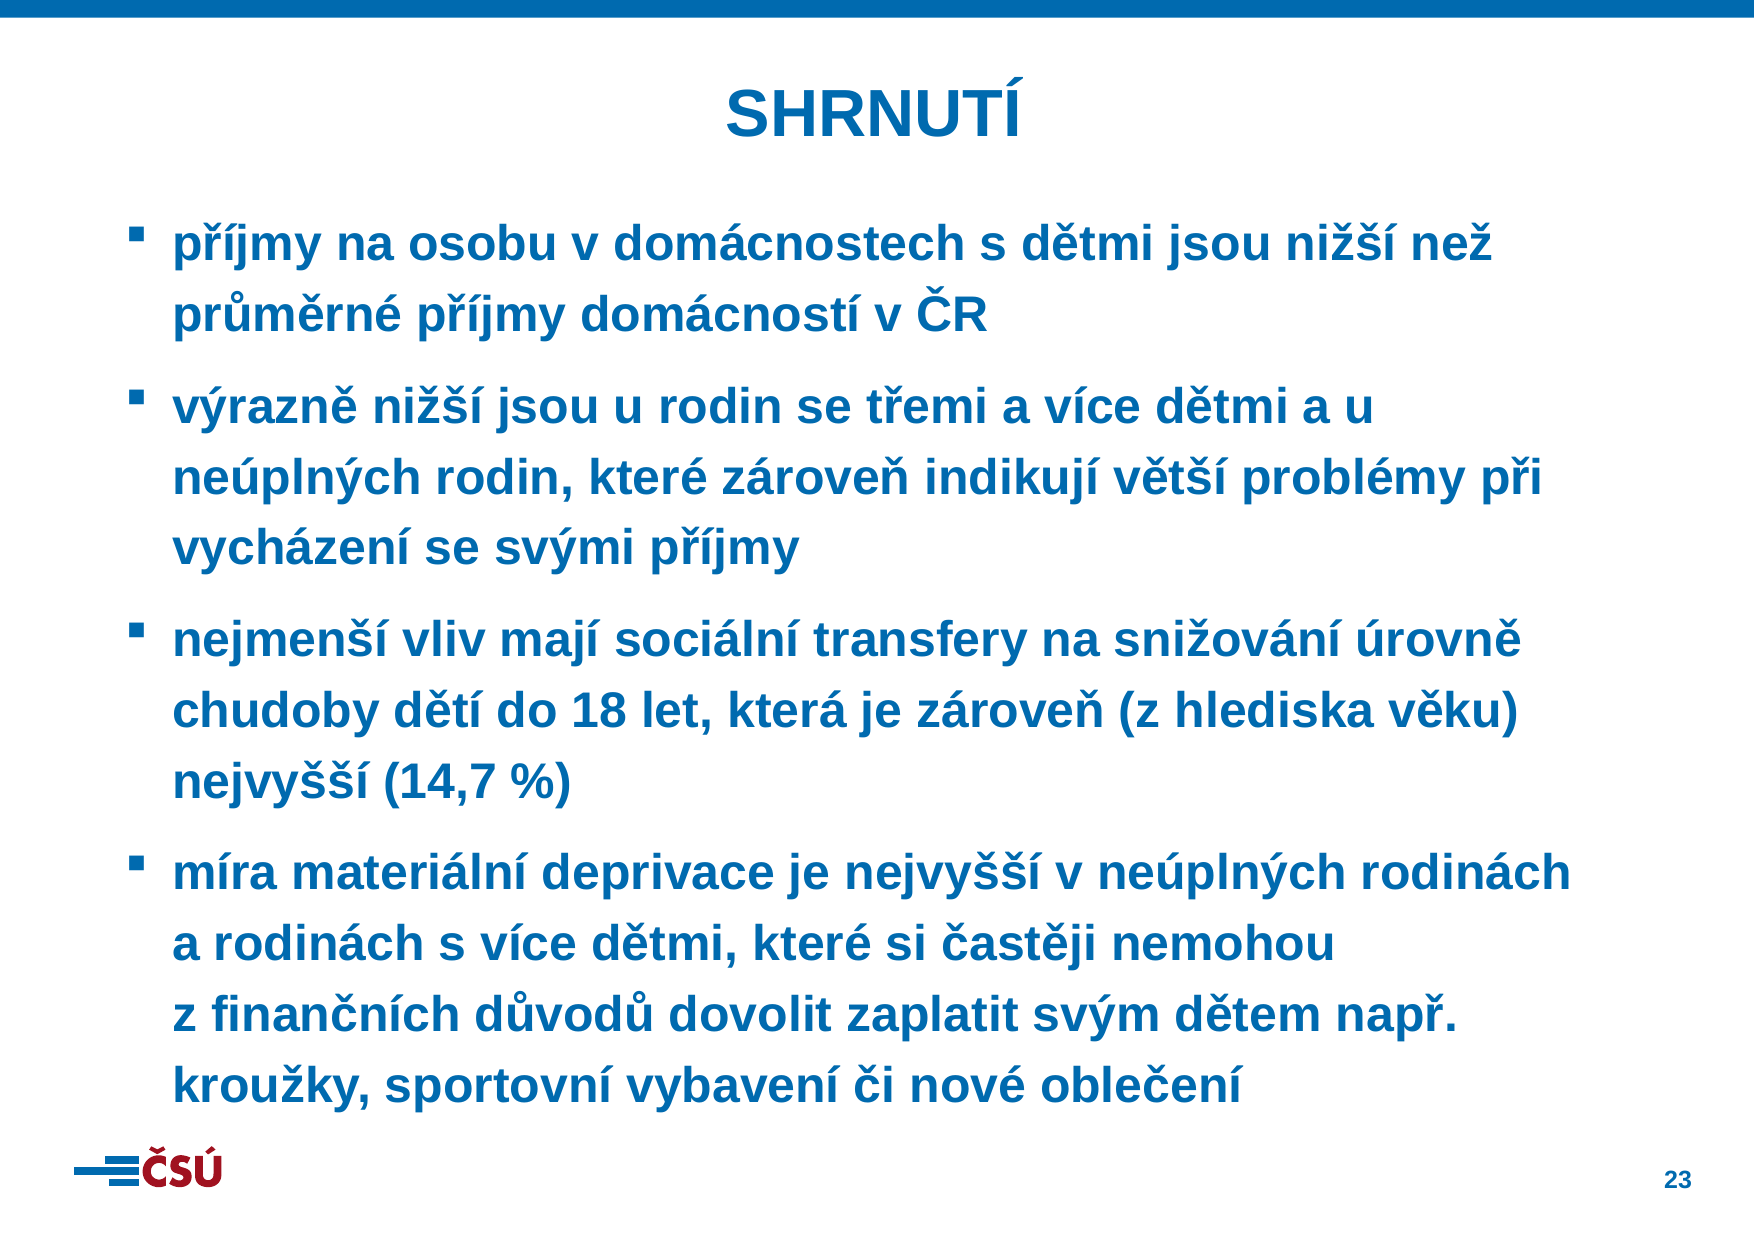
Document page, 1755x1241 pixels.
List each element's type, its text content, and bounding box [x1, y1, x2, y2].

list SHRNUTÍ [203, 69, 1545, 199]
list příjmy na osobu v domácnostech s dětmi jsou nižší než průměrné příjmy domácností v ČR výrazně nižší jsou u rodin se třemi a více dětmi a u neúplných rodin, které zároveň indikují větší problémy při vycházení se svými příjmy nejmenší vliv mají sociální transfery na snižování úrovně chudoby dětí do 18 let, která je zároveň (z hlediska věku) nejvyšší (14,7 %) míra materiální deprivace je nejvyšší v neúplných rodinách a rodinách s více dětmi, které si častěji nemohou z finančních důvodů dovolit zaplatit svým dětem např. kroužky, sportovní vybavení či nové oblečení [125, 200, 1638, 1107]
